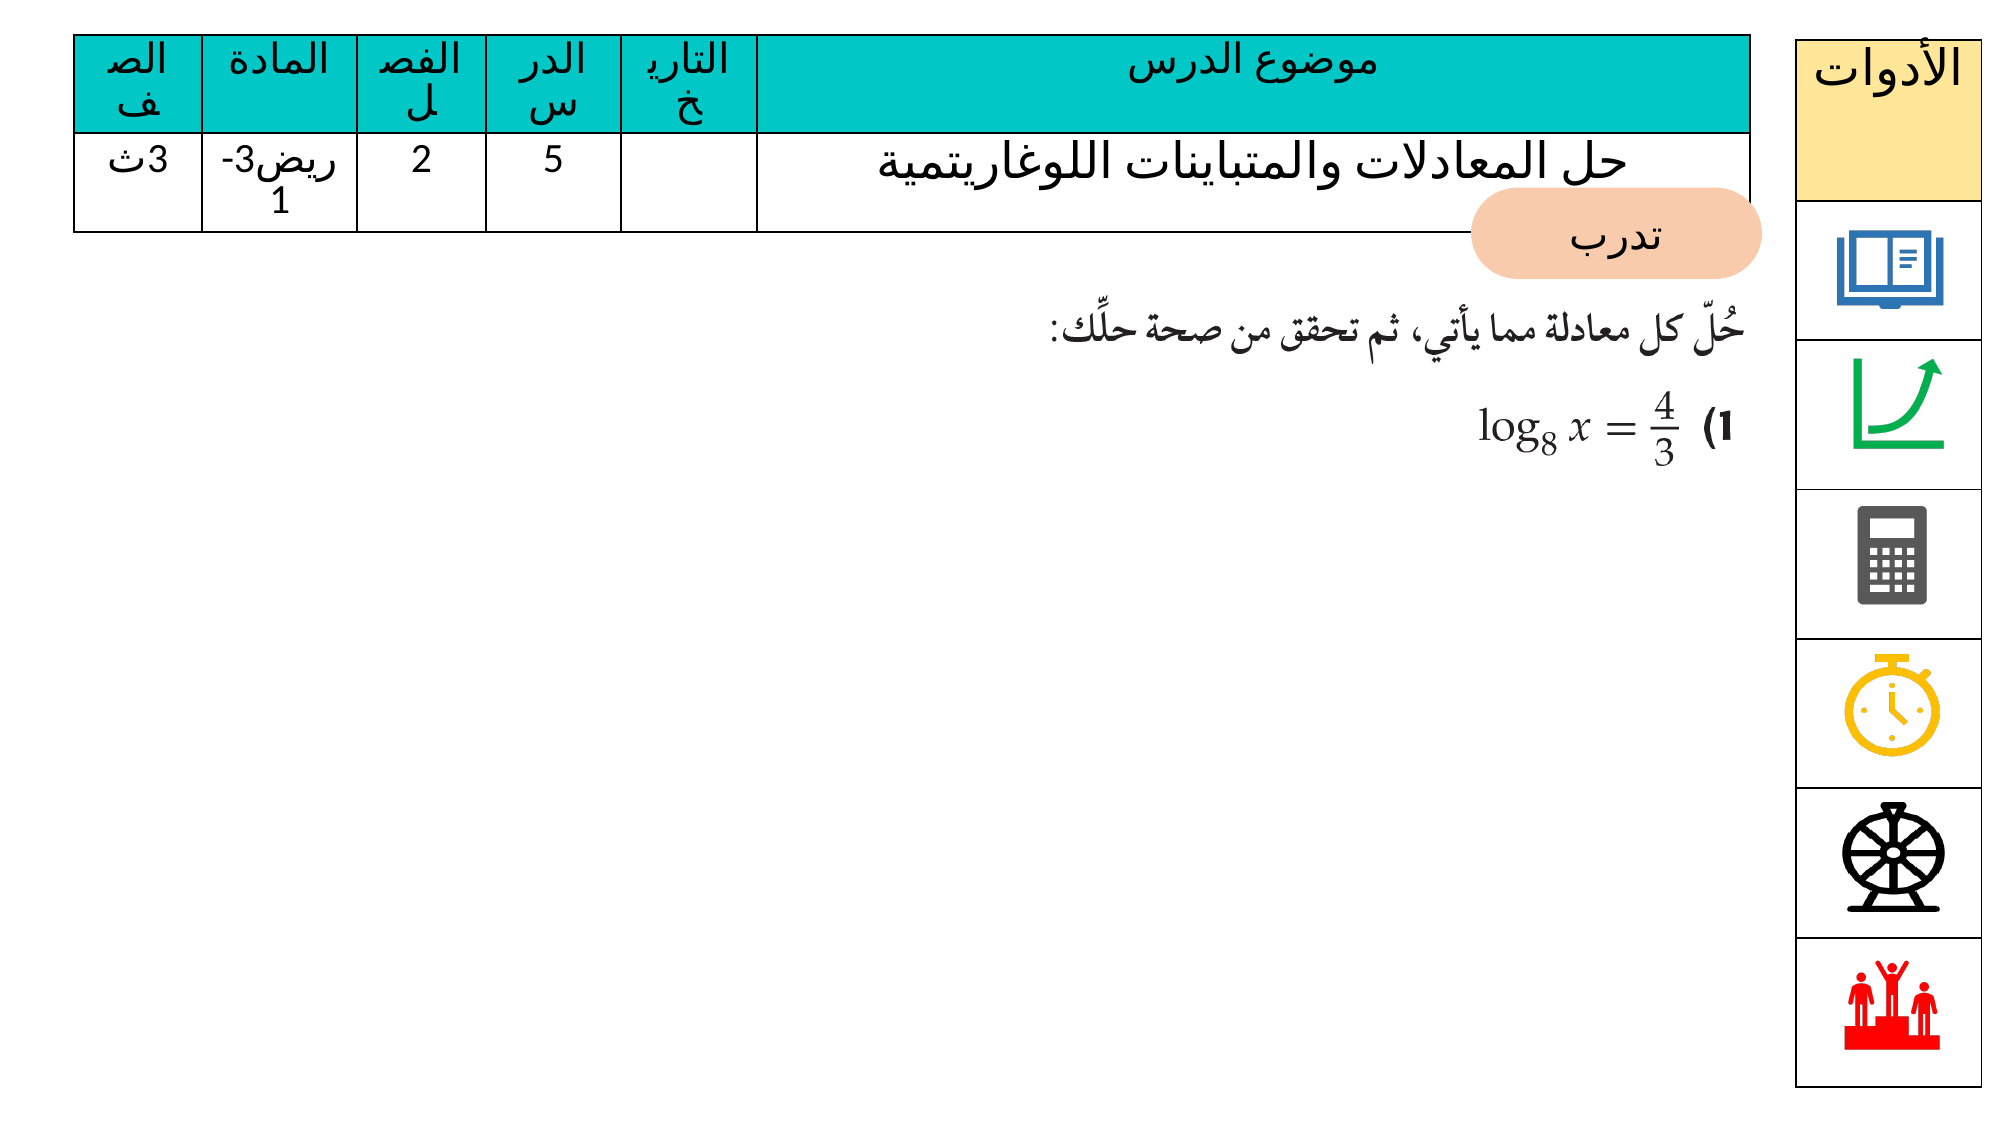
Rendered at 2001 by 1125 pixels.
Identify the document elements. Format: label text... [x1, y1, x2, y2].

picture [1035, 279, 1763, 369]
picture [1449, 370, 1763, 479]
picture [1835, 340, 1962, 467]
picture [1835, 948, 1949, 1062]
picture [1832, 211, 1948, 327]
picture [1827, 802, 1961, 912]
text_box تدرب [1470, 186, 1764, 279]
picture [1833, 496, 1951, 614]
picture [1825, 642, 1959, 768]
